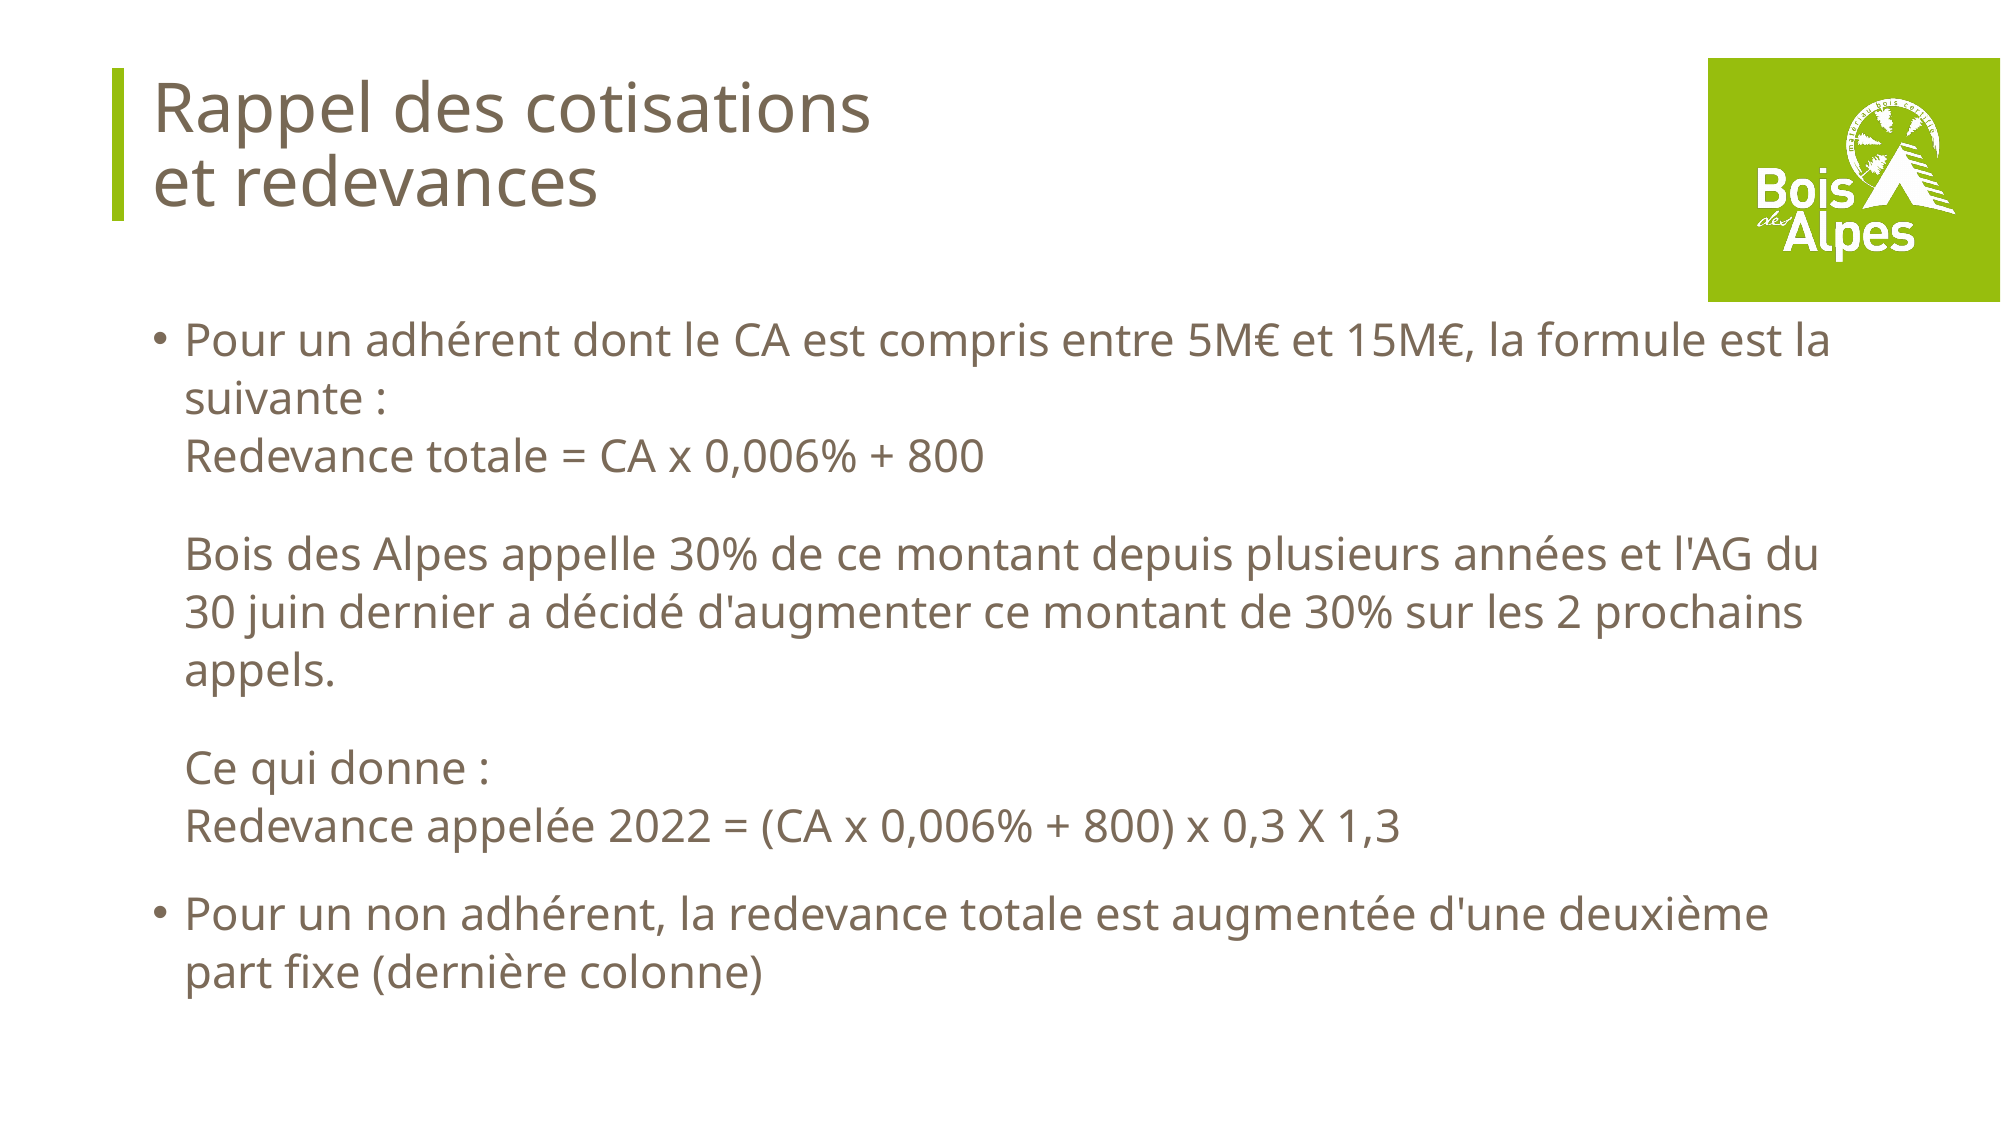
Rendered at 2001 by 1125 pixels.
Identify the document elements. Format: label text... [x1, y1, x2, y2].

list Pour un adhérent dont le CA est compris entre 5M€ et 15M€, la formule est la suivante : Redevance totale = CA x 0,006% + 800 Bois des Alpes appelle 30% de ce montant depuis plusieurs années et l'AG du 30 juin dernier a décidé d'augmenter ce montant de 30% sur les 2 prochains appels. Ce qui donne : Redevance appelée 2022 = (CA x 0,006% + 800) x 0,3 X 1,3 Pour un non adhérent, la redevance totale est augmentée d'une deuxième part fixe (dernière colonne) [137, 299, 1863, 1014]
picture [1757, 98, 1956, 262]
title Rappel des cotisations et redevances [137, 59, 1863, 235]
